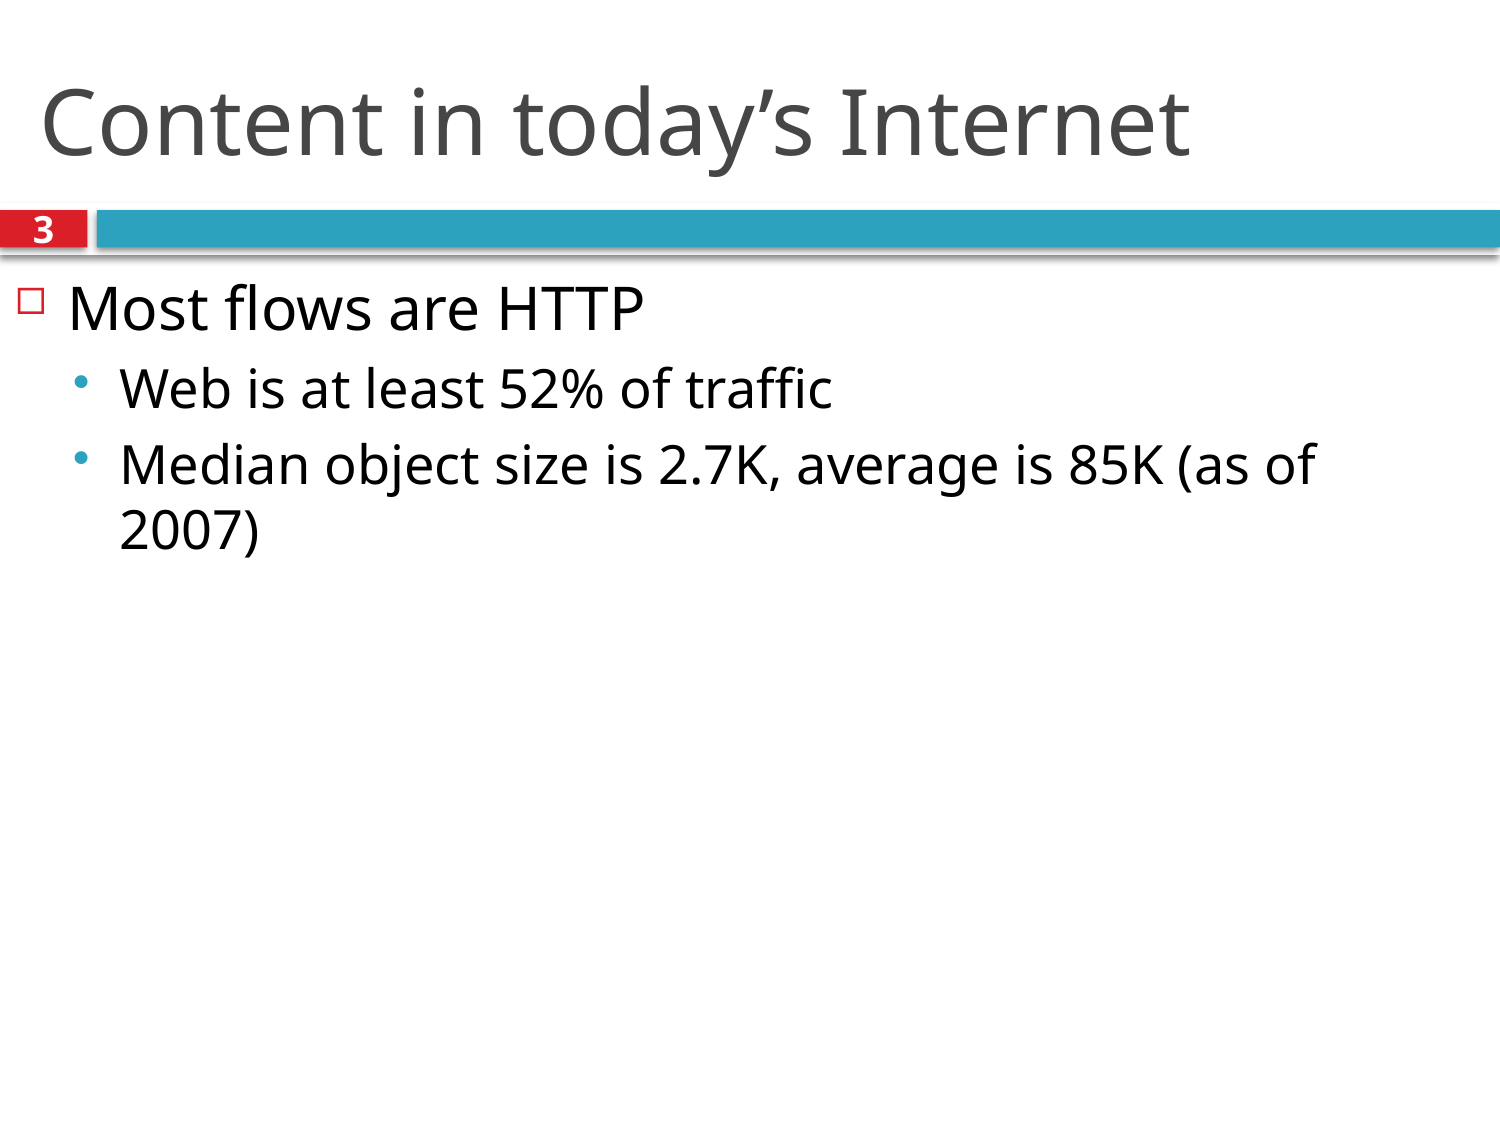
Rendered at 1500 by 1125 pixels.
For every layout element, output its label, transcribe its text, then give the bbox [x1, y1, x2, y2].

title Content in today’s Internet [24, 37, 1475, 200]
slide_number 3 [0, 206, 88, 257]
list Most flows are HTTP Web is at least 52% of traffic Median object size is 2.7K, average is 85K (as of 2007) [0, 262, 1443, 1100]
